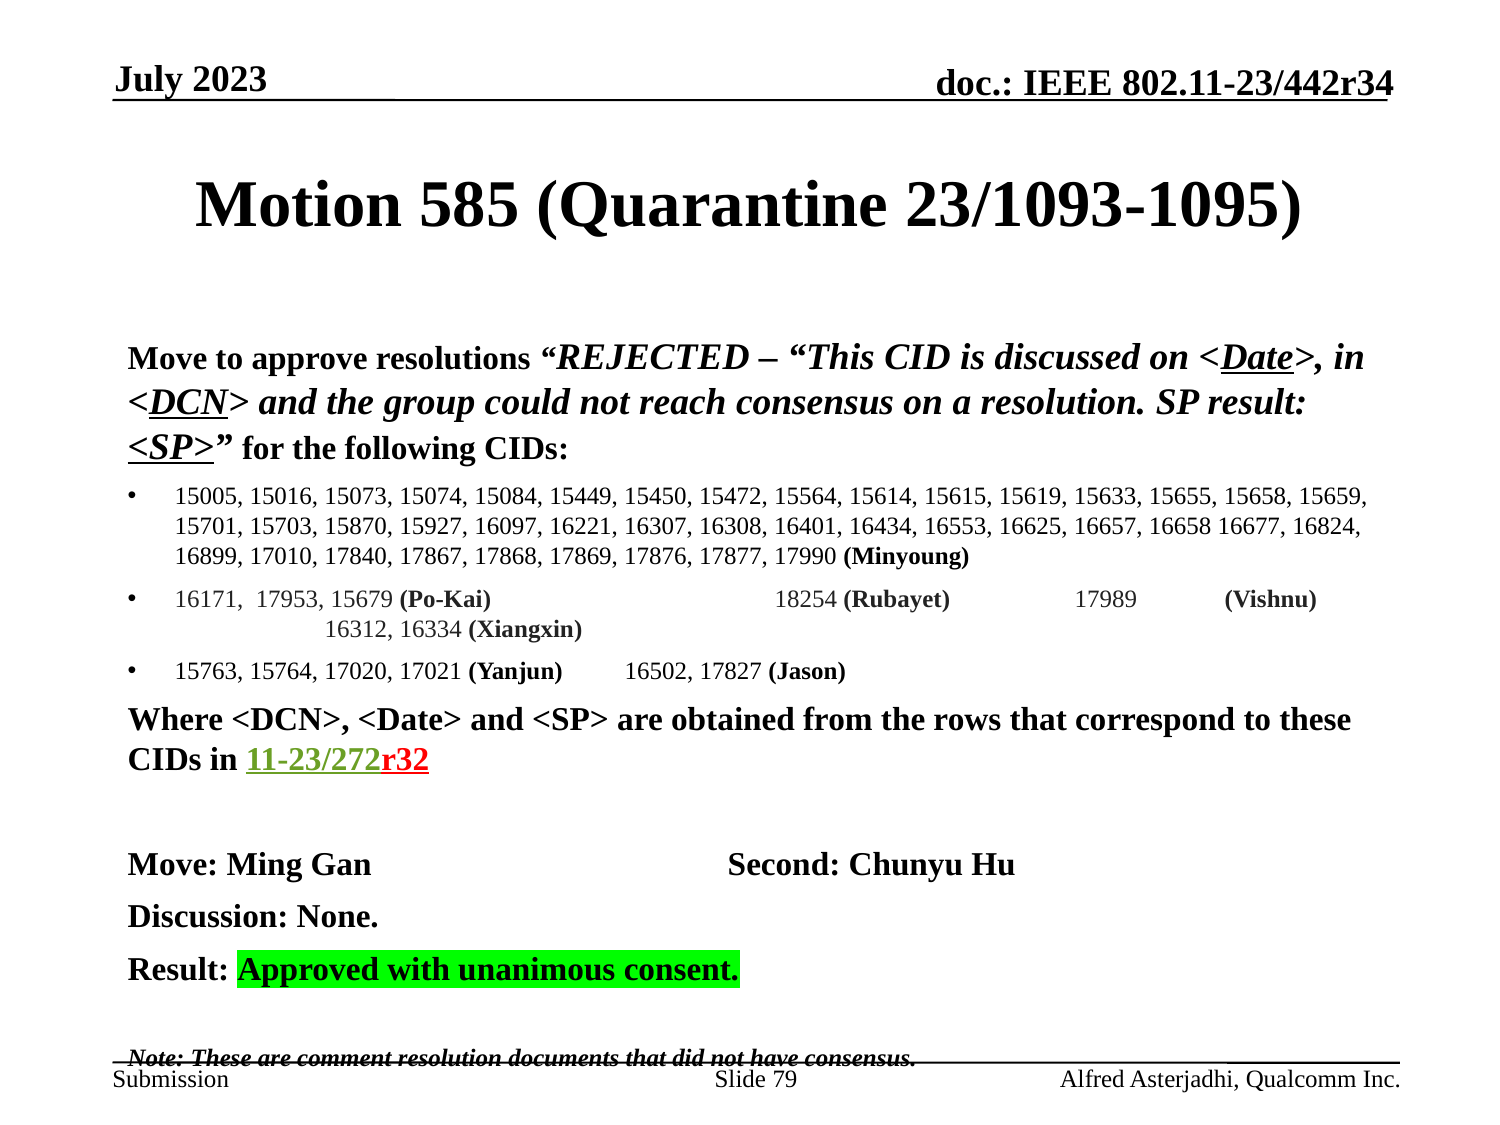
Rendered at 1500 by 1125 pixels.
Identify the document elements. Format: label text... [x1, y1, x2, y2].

footer Alfred Asterjadhi, Qualcomm Inc. [878, 1061, 1402, 1093]
list Move to approve resolutions “REJECTED – “This CID is discussed on <Date>, in <DCN> and the group could not reach consensus on a resolution. SP result: <SP>” for the following CIDs: 15005, 15016, 15073, 15074, 15084, 15449, 15450, 15472, 15564, 15614, 15615, 15619, 15633, 15655, 15658, 15659, 15701, 15703, 15870, 15927, 16097, 16221, 16307, 16308, 16401, 16434, 16553, 16625, 16657, 16658 16677, 16824, 16899, 17010, 17840, 17867, 17868, 17869, 17876, 17877, 17990 (Minyoung) 16171, 17953, 15679 (Po-Kai) 18254 (Rubayet) 17989 (Vishnu) 16312, 16334 (Xiangxin) 15763, 15764, 17020, 17021 (Yanjun) 16502, 17827 (Jason) Where <DCN>, <Date> and <SP> are obtained from the rows that correspond to these CIDs in 11-23/272r32 Move: Ming Gan Second: Chunyu Hu Discussion: None. Result: Approved with unanimous consent. Note: These are comment resolution documents that did not have consensus. [112, 324, 1388, 1063]
slide_number Slide 79 [712, 1061, 800, 1123]
title Motion 585 (Quarantine 23/1093-1095) [112, 112, 1388, 288]
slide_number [114, 54, 423, 100]
